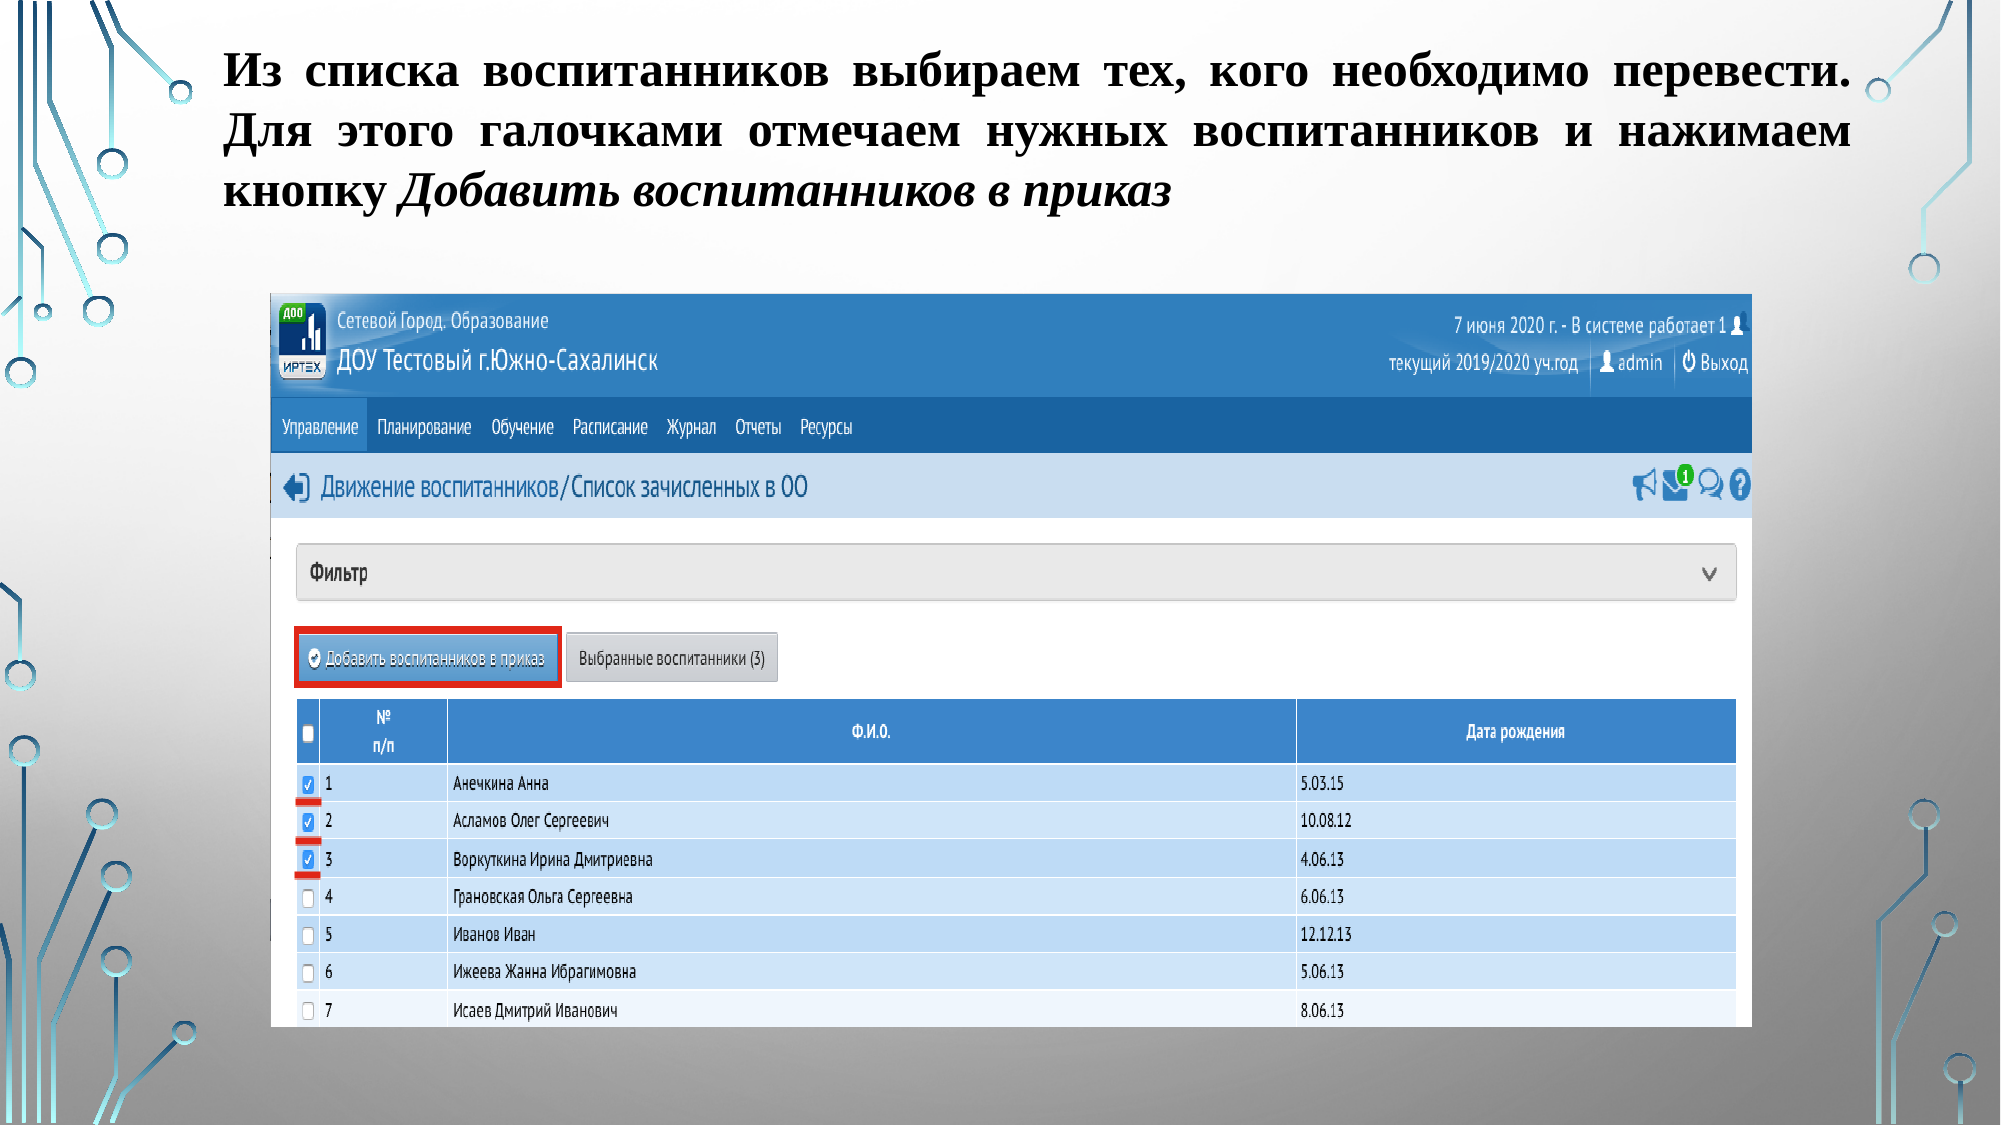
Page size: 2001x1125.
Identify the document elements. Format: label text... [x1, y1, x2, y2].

picture [269, 293, 1753, 1027]
text_box Из списка воспитанников выбираем тех, кого необходимо перевести. Для этого галочками отмечаем нужных воспитанников и нажимаем кнопку Добавить воспитанников в приказ [208, 29, 1867, 225]
